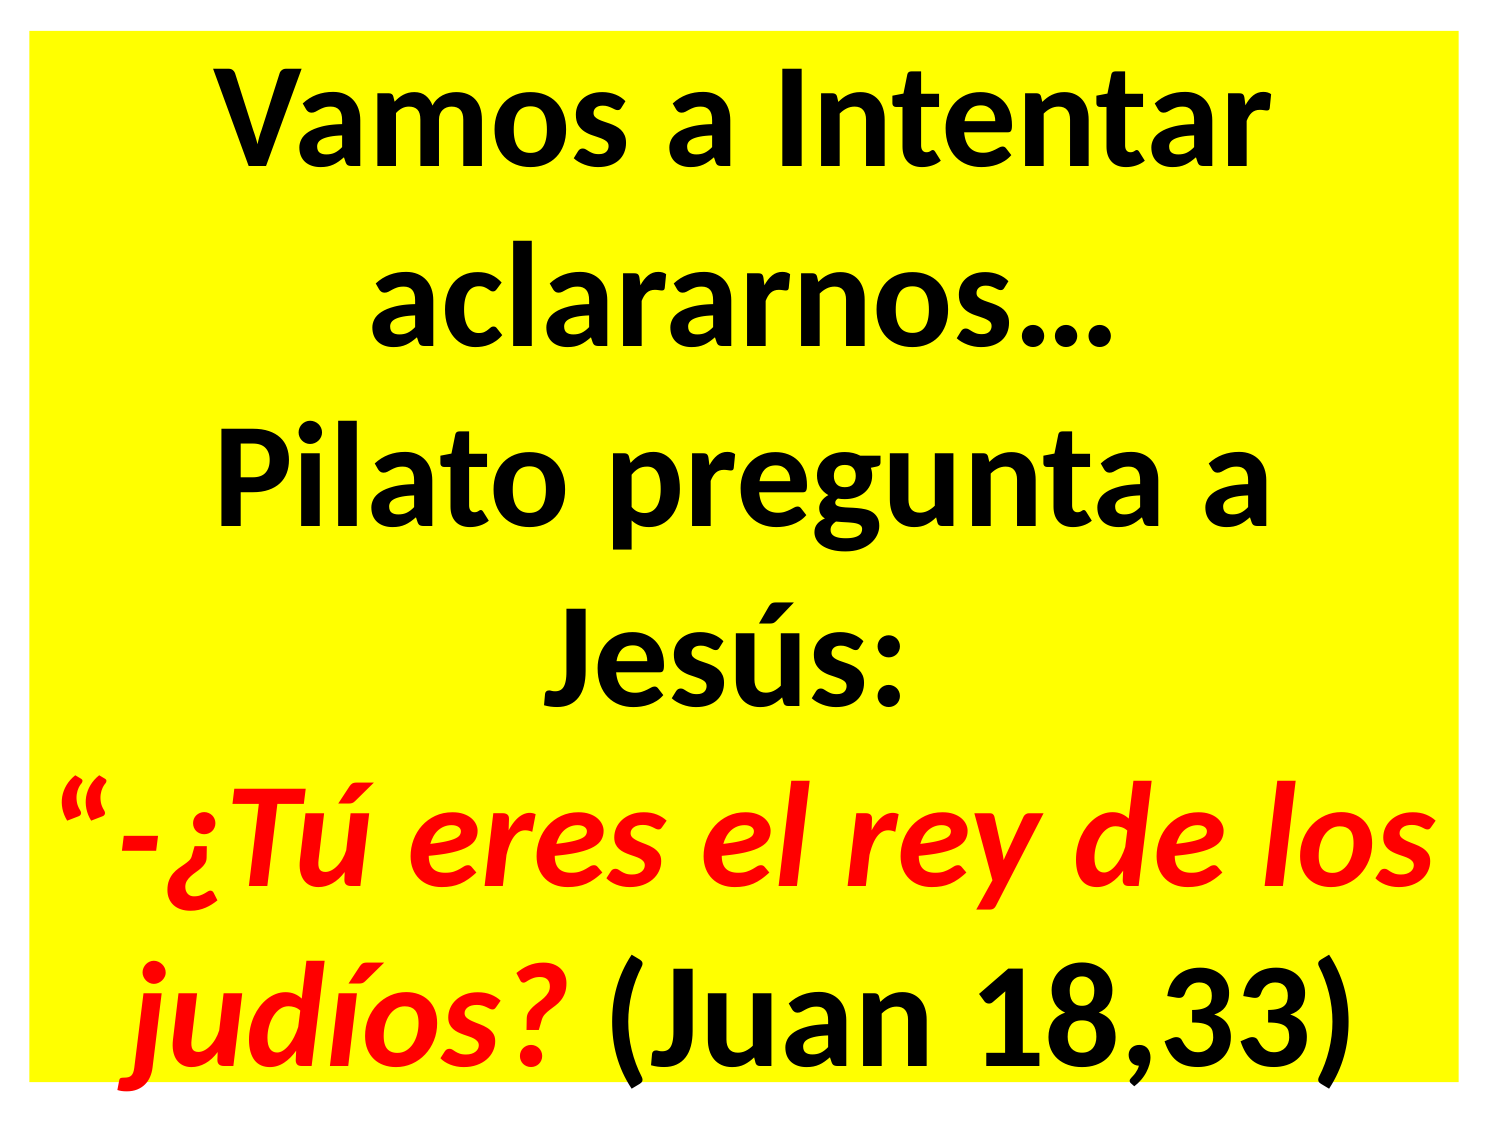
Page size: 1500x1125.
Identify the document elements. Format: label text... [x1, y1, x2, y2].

text_box Vamos a Intentar aclararnos… Pilato pregunta a Jesús: “-¿Tú eres el rey de los judíos? (Juan 18,33) [29, 30, 1459, 1083]
